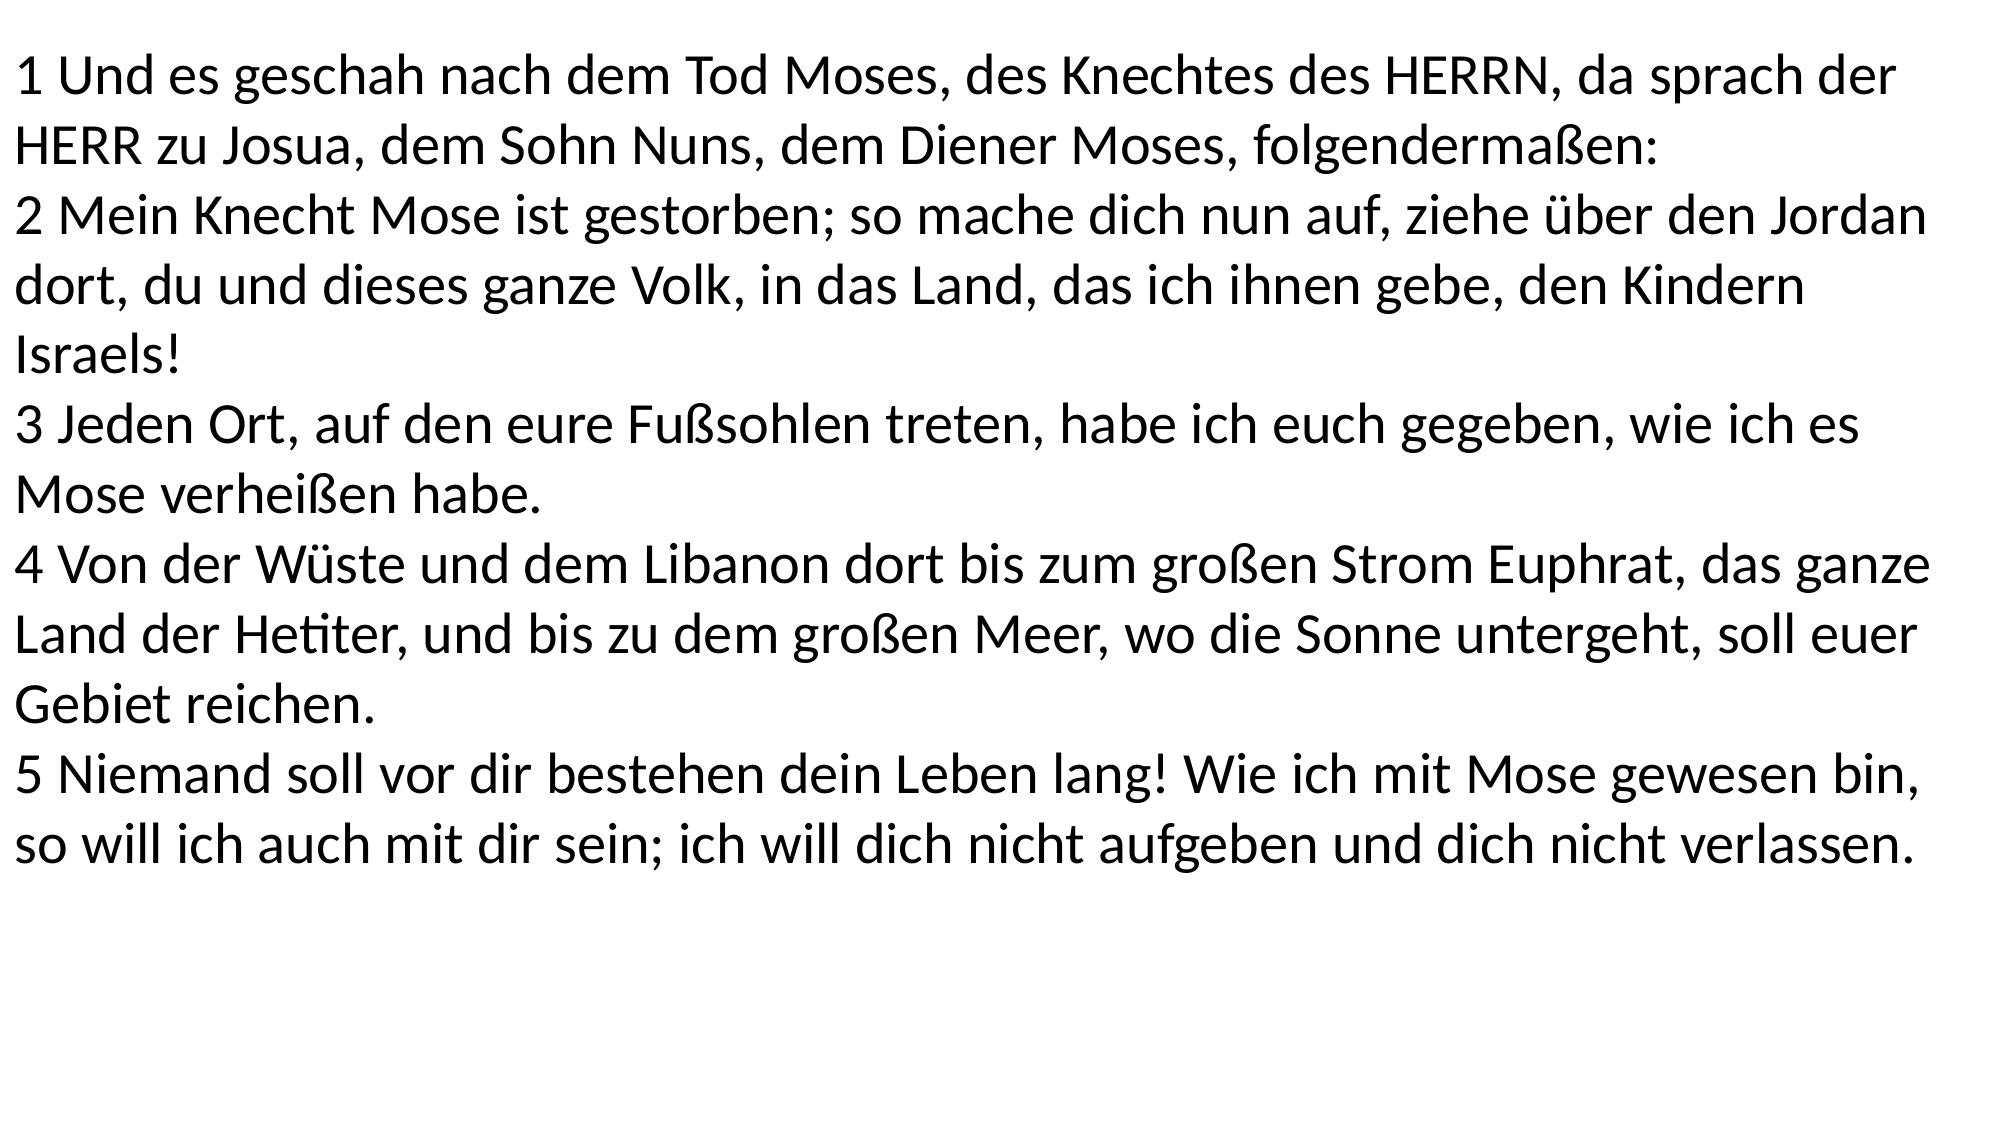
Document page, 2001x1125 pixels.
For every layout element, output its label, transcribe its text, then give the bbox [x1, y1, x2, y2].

text_box 1 Und es geschah nach dem Tod Moses, des Knechtes des HERRN, da sprach der HERR zu Josua, dem Sohn Nuns, dem Diener Moses, folgendermaßen: 2 Mein Knecht Mose ist gestorben; so mache dich nun auf, ziehe über den Jordan dort, du und dieses ganze Volk, in das Land, das ich ihnen gebe, den Kindern Israels! 3 Jeden Ort, auf den eure Fußsohlen treten, habe ich euch gegeben, wie ich es Mose verheißen habe. 4 Von der Wüste und dem Libanon dort bis zum großen Strom Euphrat, das ganze Land der Hetiter, und bis zu dem großen Meer, wo die Sonne untergeht, soll euer Gebiet reichen. 5 Niemand soll vor dir bestehen dein Leben lang! Wie ich mit Mose gewesen bin, so will ich auch mit dir sein; ich will dich nicht aufgeben und dich nicht verlassen. [0, 28, 1975, 883]
